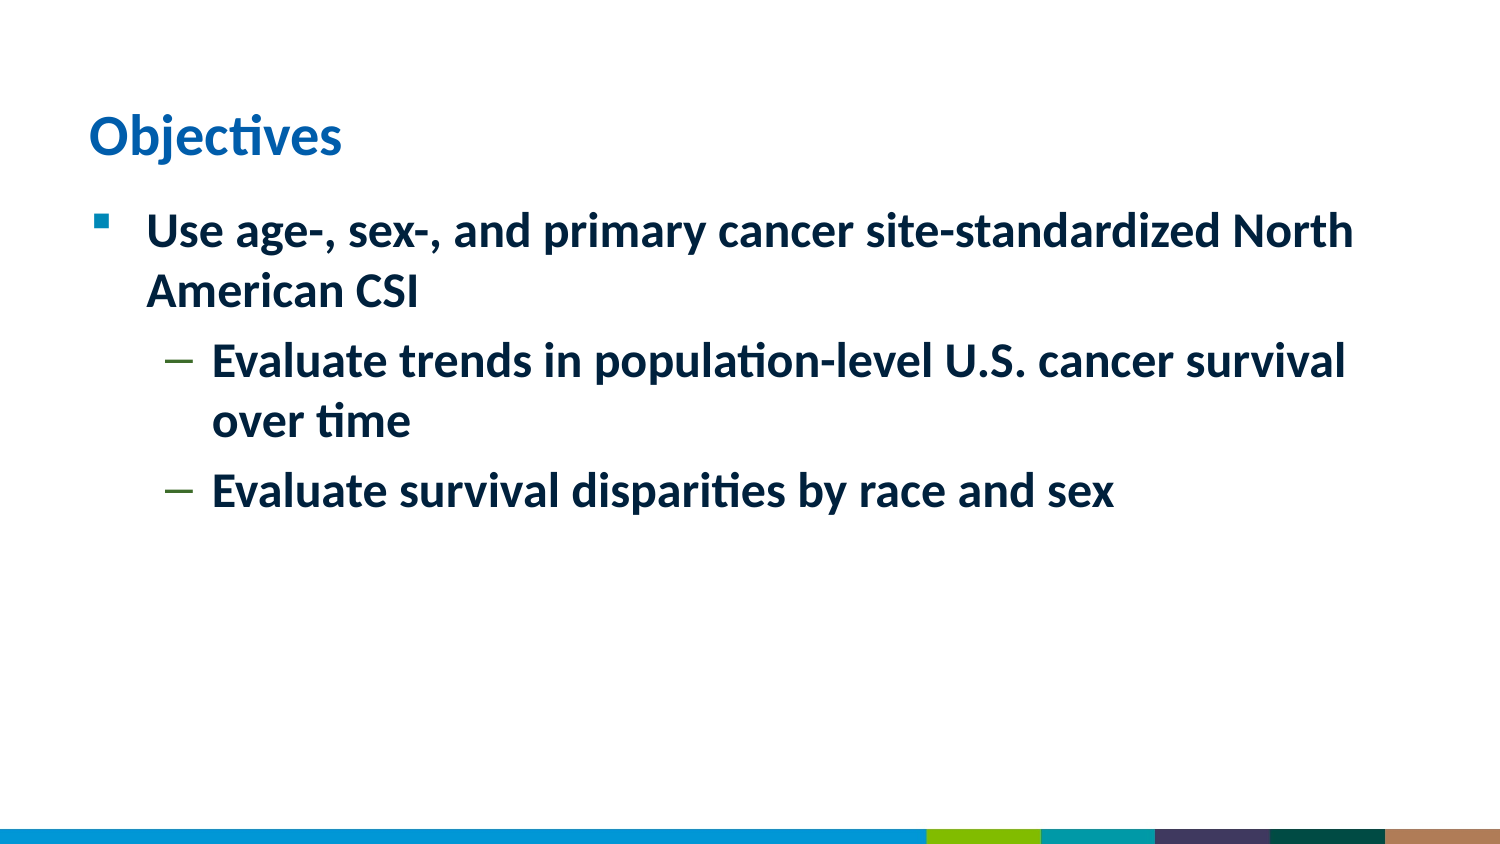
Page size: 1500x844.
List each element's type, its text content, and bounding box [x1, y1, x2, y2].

picture [0, 822, 1500, 844]
title Objectives [75, 33, 1425, 175]
list Use age-, sex-, and primary cancer site-standardized North American CSI Evaluate trends in population-level U.S. cancer survival over time Evaluate survival disparities by race and sex [75, 190, 1425, 739]
